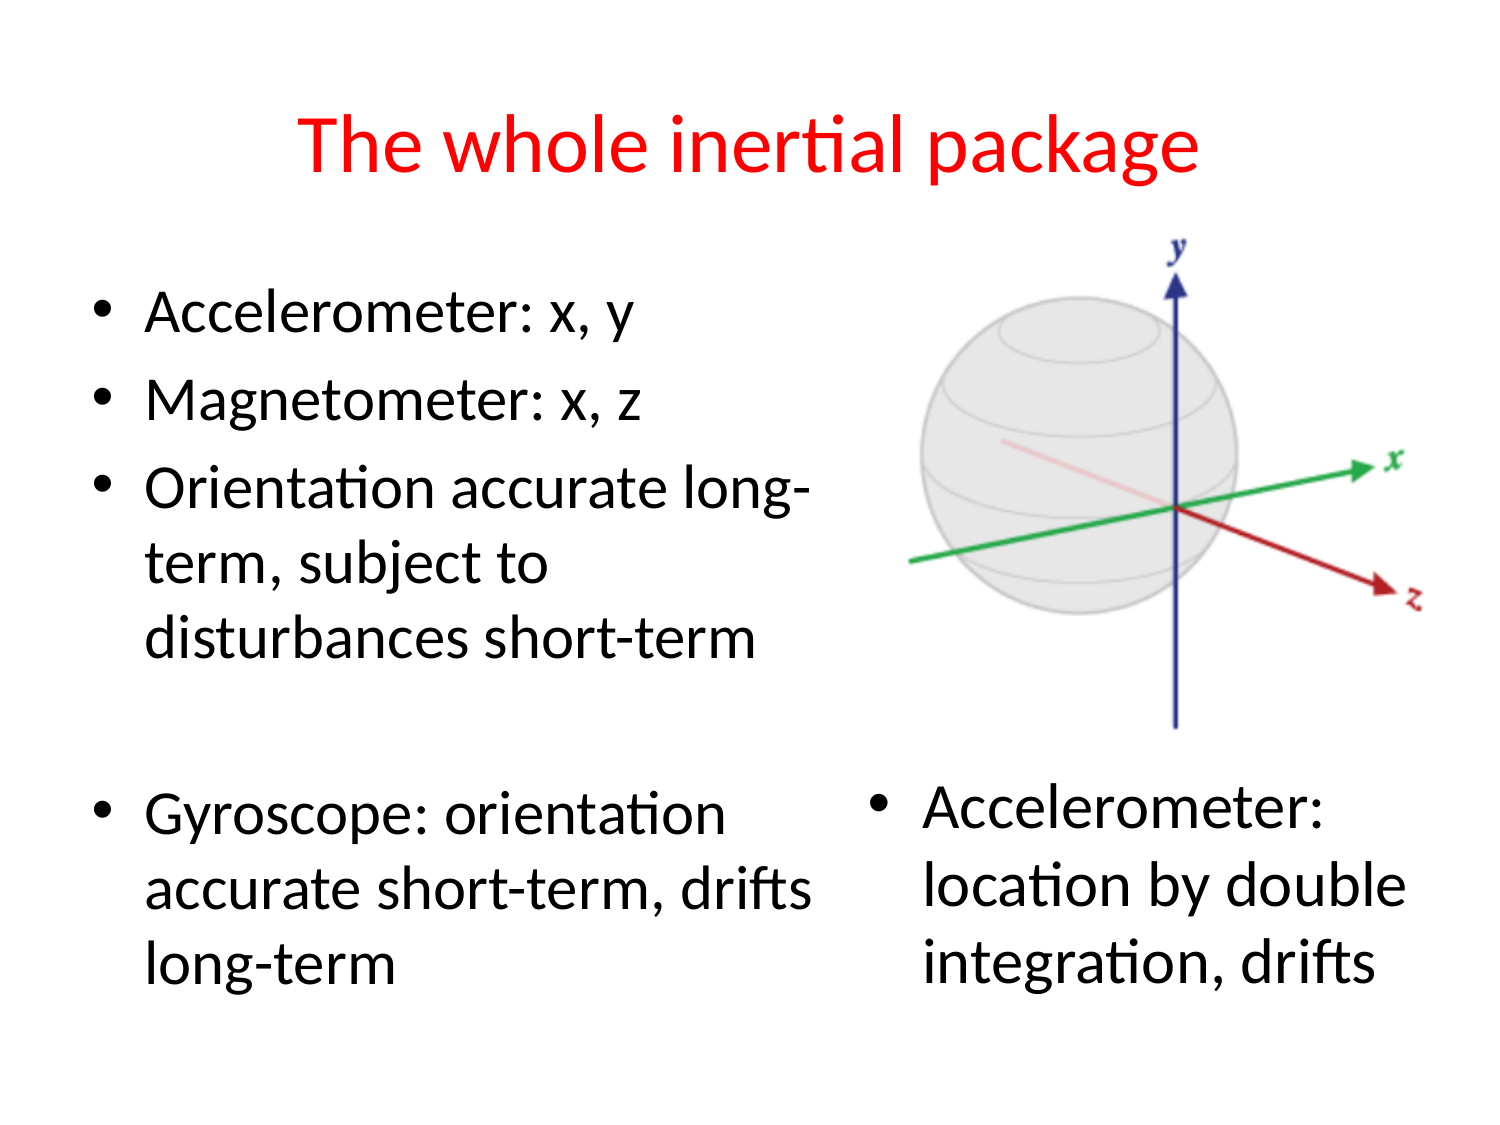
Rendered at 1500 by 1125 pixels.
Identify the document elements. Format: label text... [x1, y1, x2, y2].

picture [903, 219, 1441, 755]
text_box Accelerometer: location by double integration, drifts [852, 756, 1450, 1005]
title The whole inertial package [75, 45, 1425, 233]
list Accelerometer: x, y Magnetometer: x, z Orientation accurate long-term, subject to disturbances short-term Gyroscope: orientation accurate short-term, drifts long-term [76, 262, 847, 1005]
